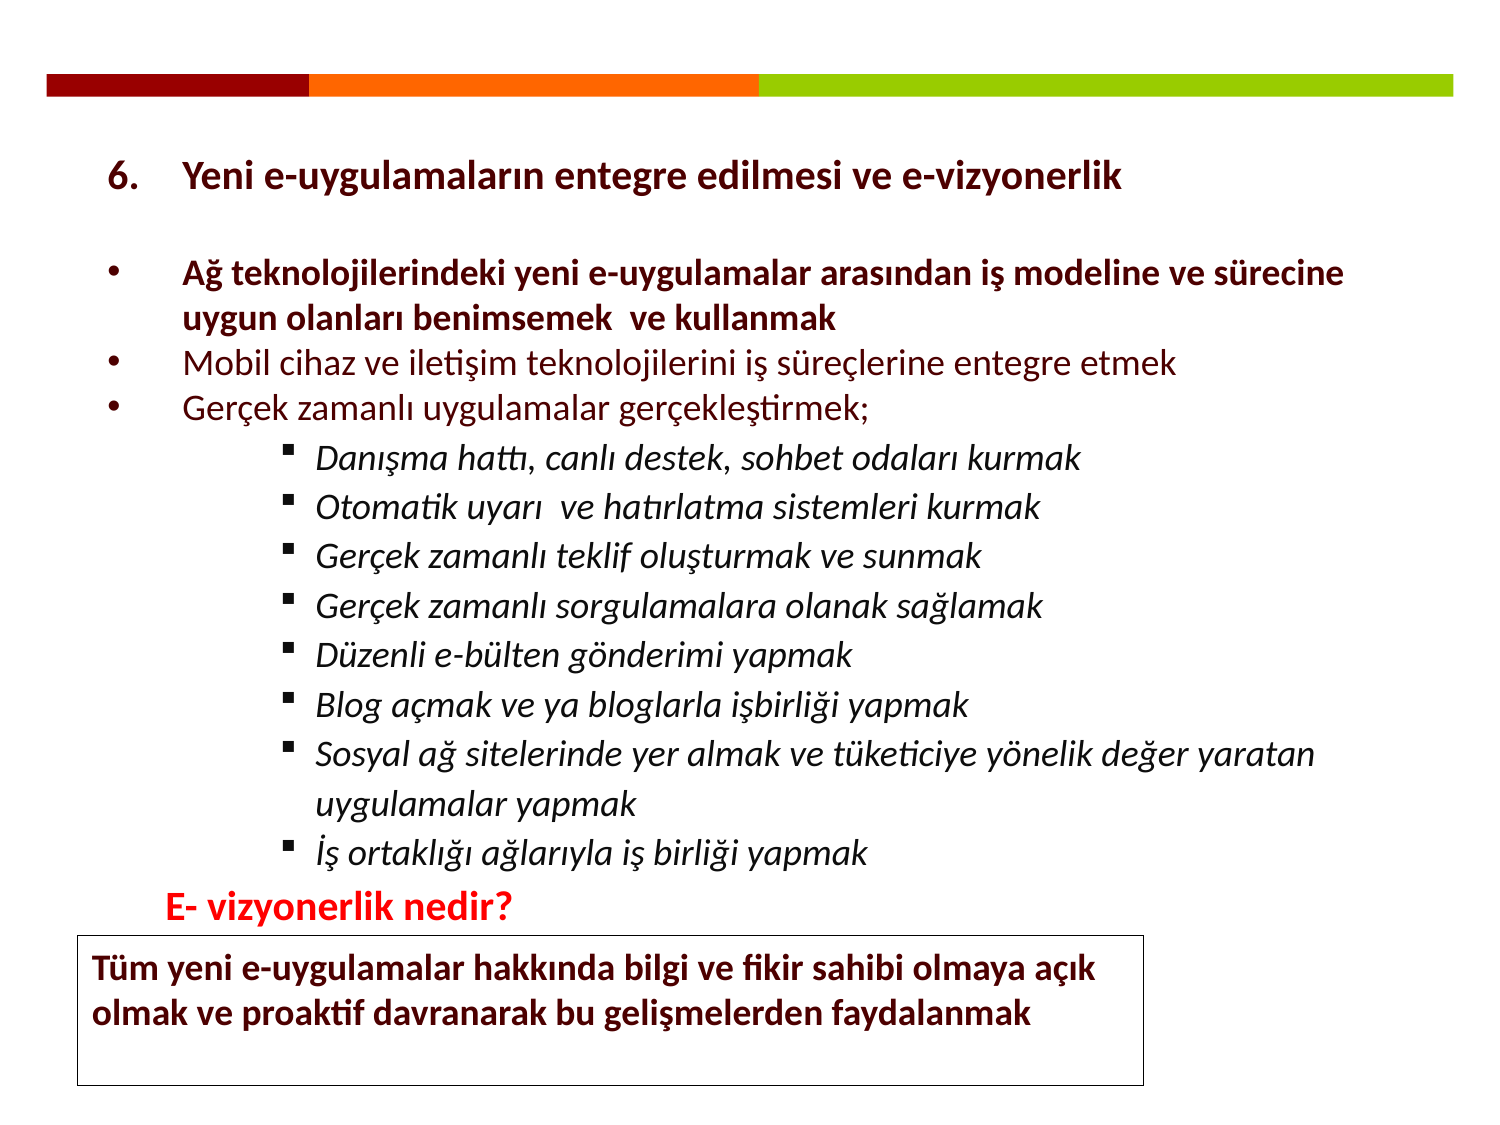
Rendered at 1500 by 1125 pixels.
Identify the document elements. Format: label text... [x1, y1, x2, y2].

text_box Yeni e-uygulamaların entegre edilmesi ve e-vizyonerlik Ağ teknolojilerindeki yeni e-uygulamalar arasından iş modeline ve sürecine uygun olanları benimsemek ve kullanmak Mobil cihaz ve iletişim teknolojilerini iş süreçlerine entegre etmek Gerçek zamanlı uygulamalar gerçekleştirmek; Danışma hattı, canlı destek, sohbet odaları kurmak Otomatik uyarı ve hatırlatma sistemleri kurmak Gerçek zamanlı teklif oluşturmak ve sunmak Gerçek zamanlı sorgulamalara olanak sağlamak Düzenli e-bülten gönderimi yapmak Blog açmak ve ya bloglarla işbirliği yapmak Sosyal ağ sitelerinde yer almak ve tüketiciye yönelik değer yaratan uygulamalar yapmak İş ortaklığı ağlarıyla iş birliği yapmak E- vizyonerlik nedir? [92, 140, 1423, 1085]
text_box Tüm yeni e-uygulamalar hakkında bilgi ve fikir sahibi olmaya açık olmak ve proaktif davranarak bu gelişmelerden faydalanmak [77, 935, 1144, 1086]
